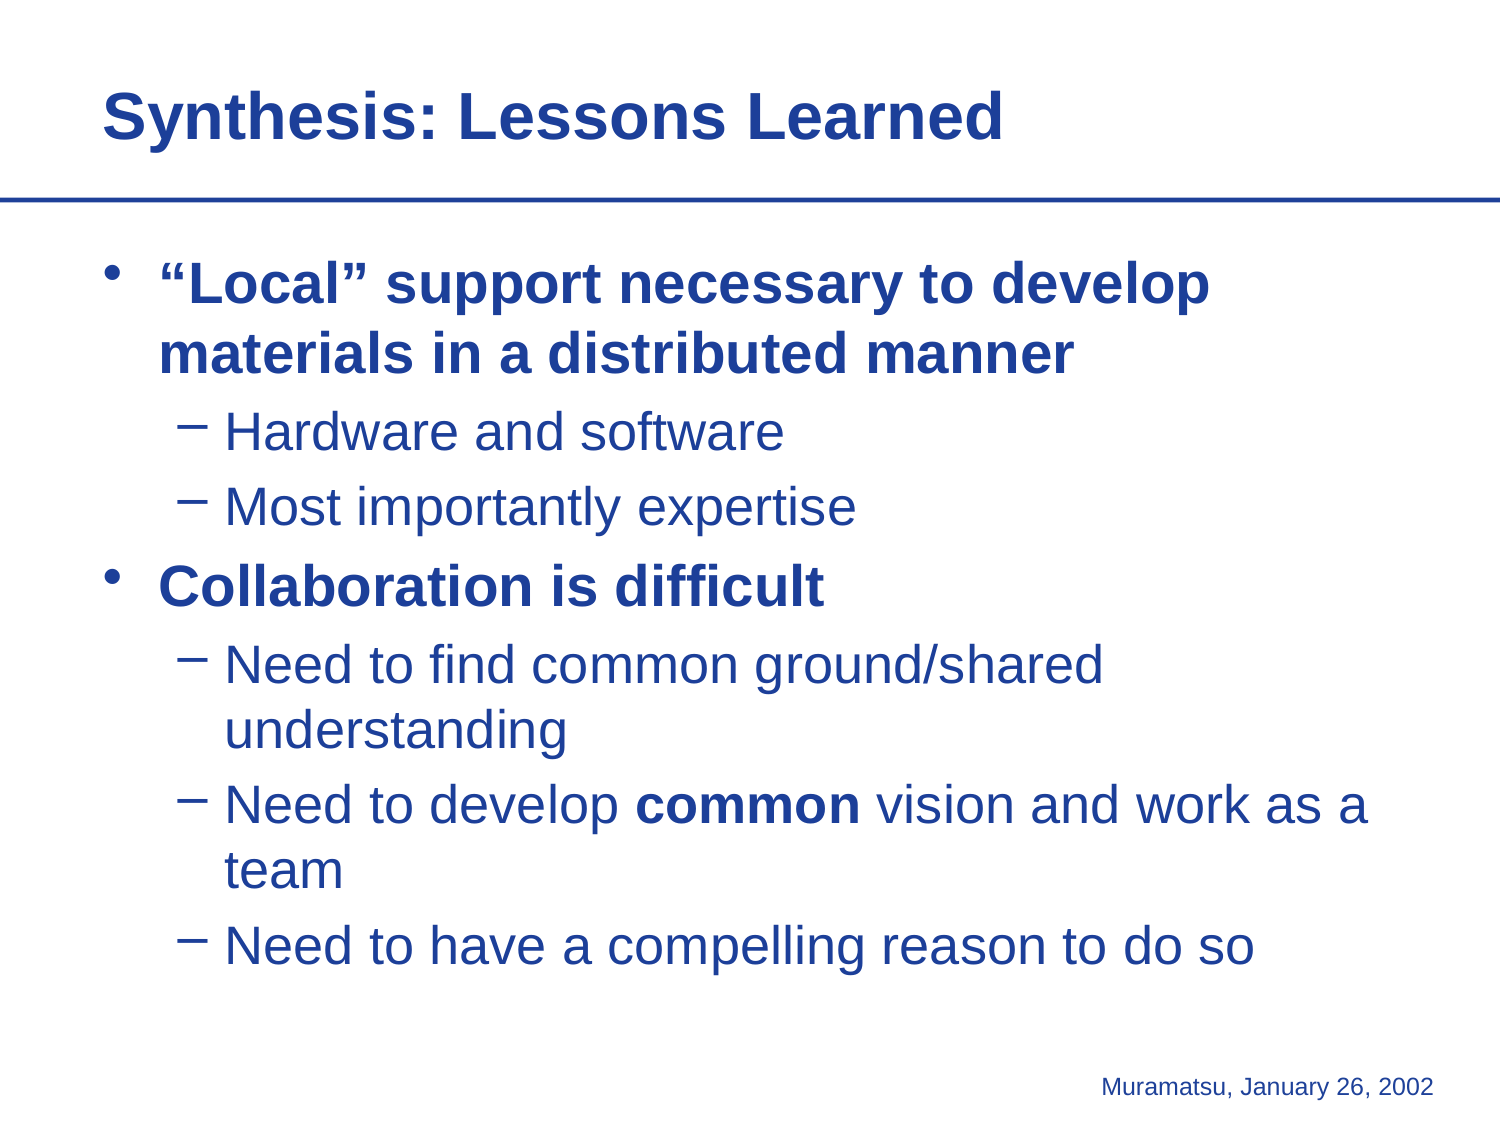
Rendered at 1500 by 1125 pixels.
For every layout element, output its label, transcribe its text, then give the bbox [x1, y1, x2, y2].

title Synthesis: Lessons Learned [87, 37, 1388, 188]
list “Local” support necessary to develop materials in a distributed manner Hardware and software Most importantly expertise Collaboration is difficult Need to find common ground/shared understanding Need to develop common vision and work as a team Need to have a compelling reason to do so [87, 237, 1450, 1050]
footer Muramatsu, January 26, 2002 [575, 1062, 1450, 1100]
